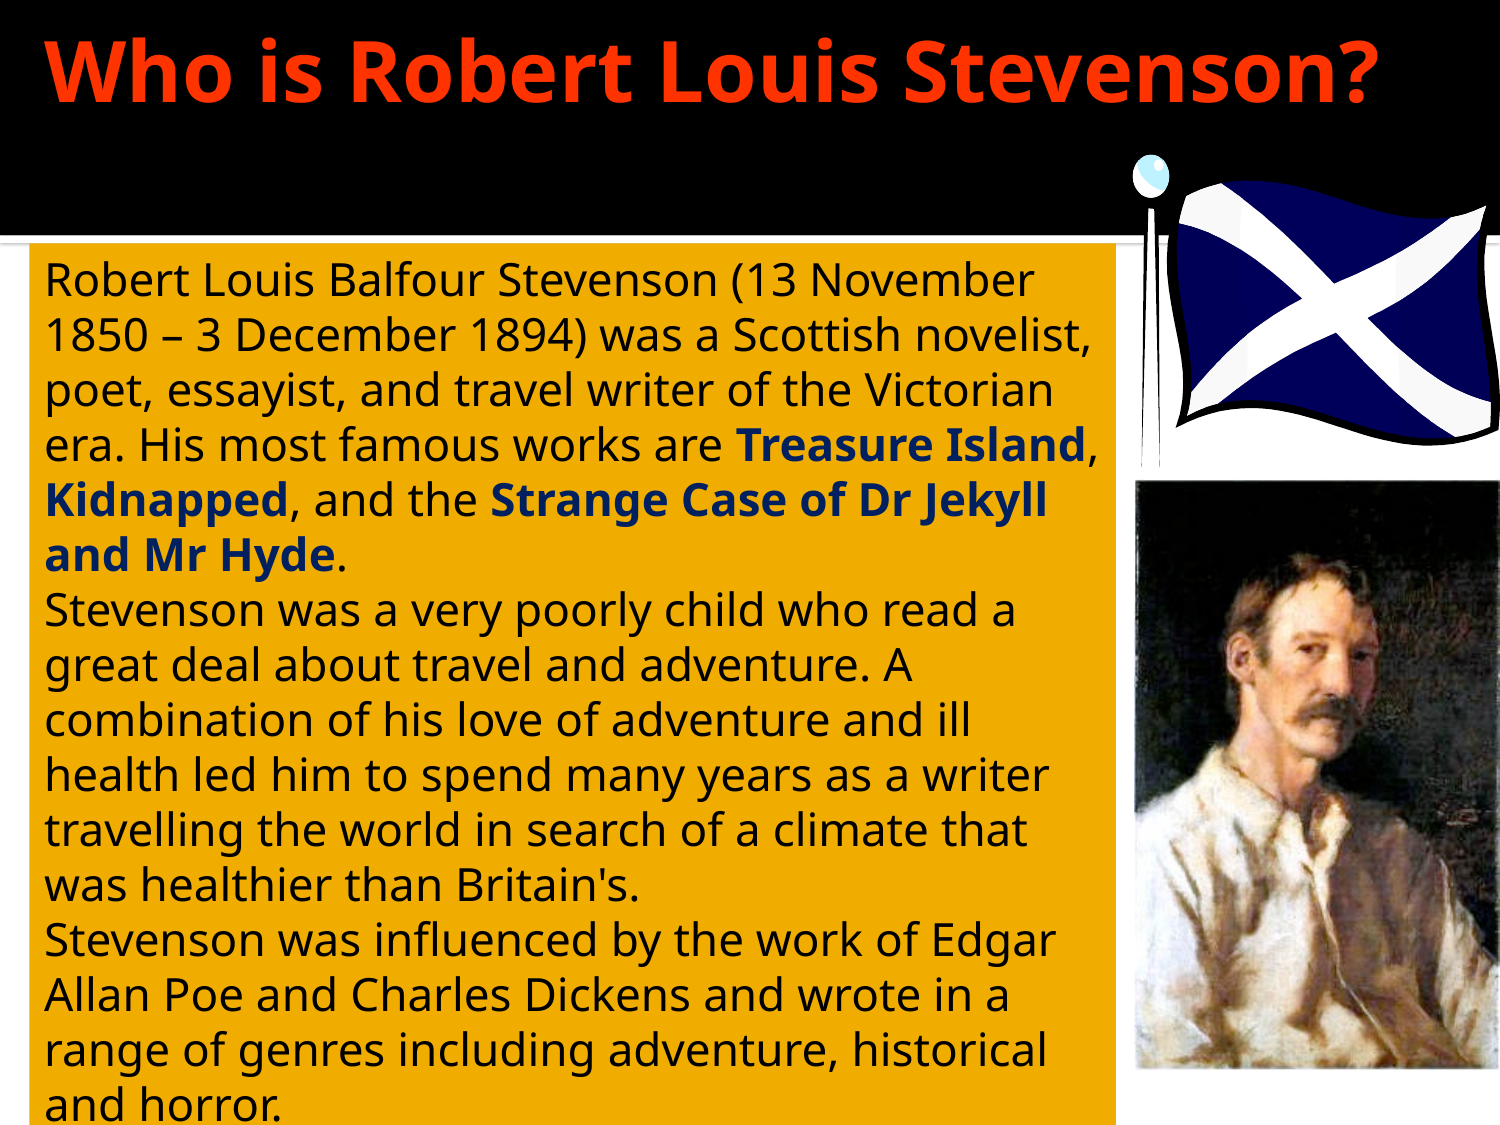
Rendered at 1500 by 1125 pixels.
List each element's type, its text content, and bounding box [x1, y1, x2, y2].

title Who is Robert Louis Stevenson? [29, 0, 1471, 138]
text_box Robert Louis Balfour Stevenson (13 November 1850 – 3 December 1894) was a Scottish novelist, poet, essayist, and travel writer of the Victorian era. His most famous works are Treasure Island, Kidnapped, and the Strange Case of Dr Jekyll and Mr Hyde. Stevenson was a very poorly child who read a great deal about travel and adventure. A combination of his love of adventure and ill health led him to spend many years as a writer travelling the world in search of a climate that was healthier than Britain's. Stevenson was influenced by the work of Edgar Allan Poe and Charles Dickens and wrote in a range of genres including adventure, historical and horror. [29, 243, 1116, 1125]
picture [1134, 479, 1500, 1071]
picture [1127, 149, 1500, 468]
